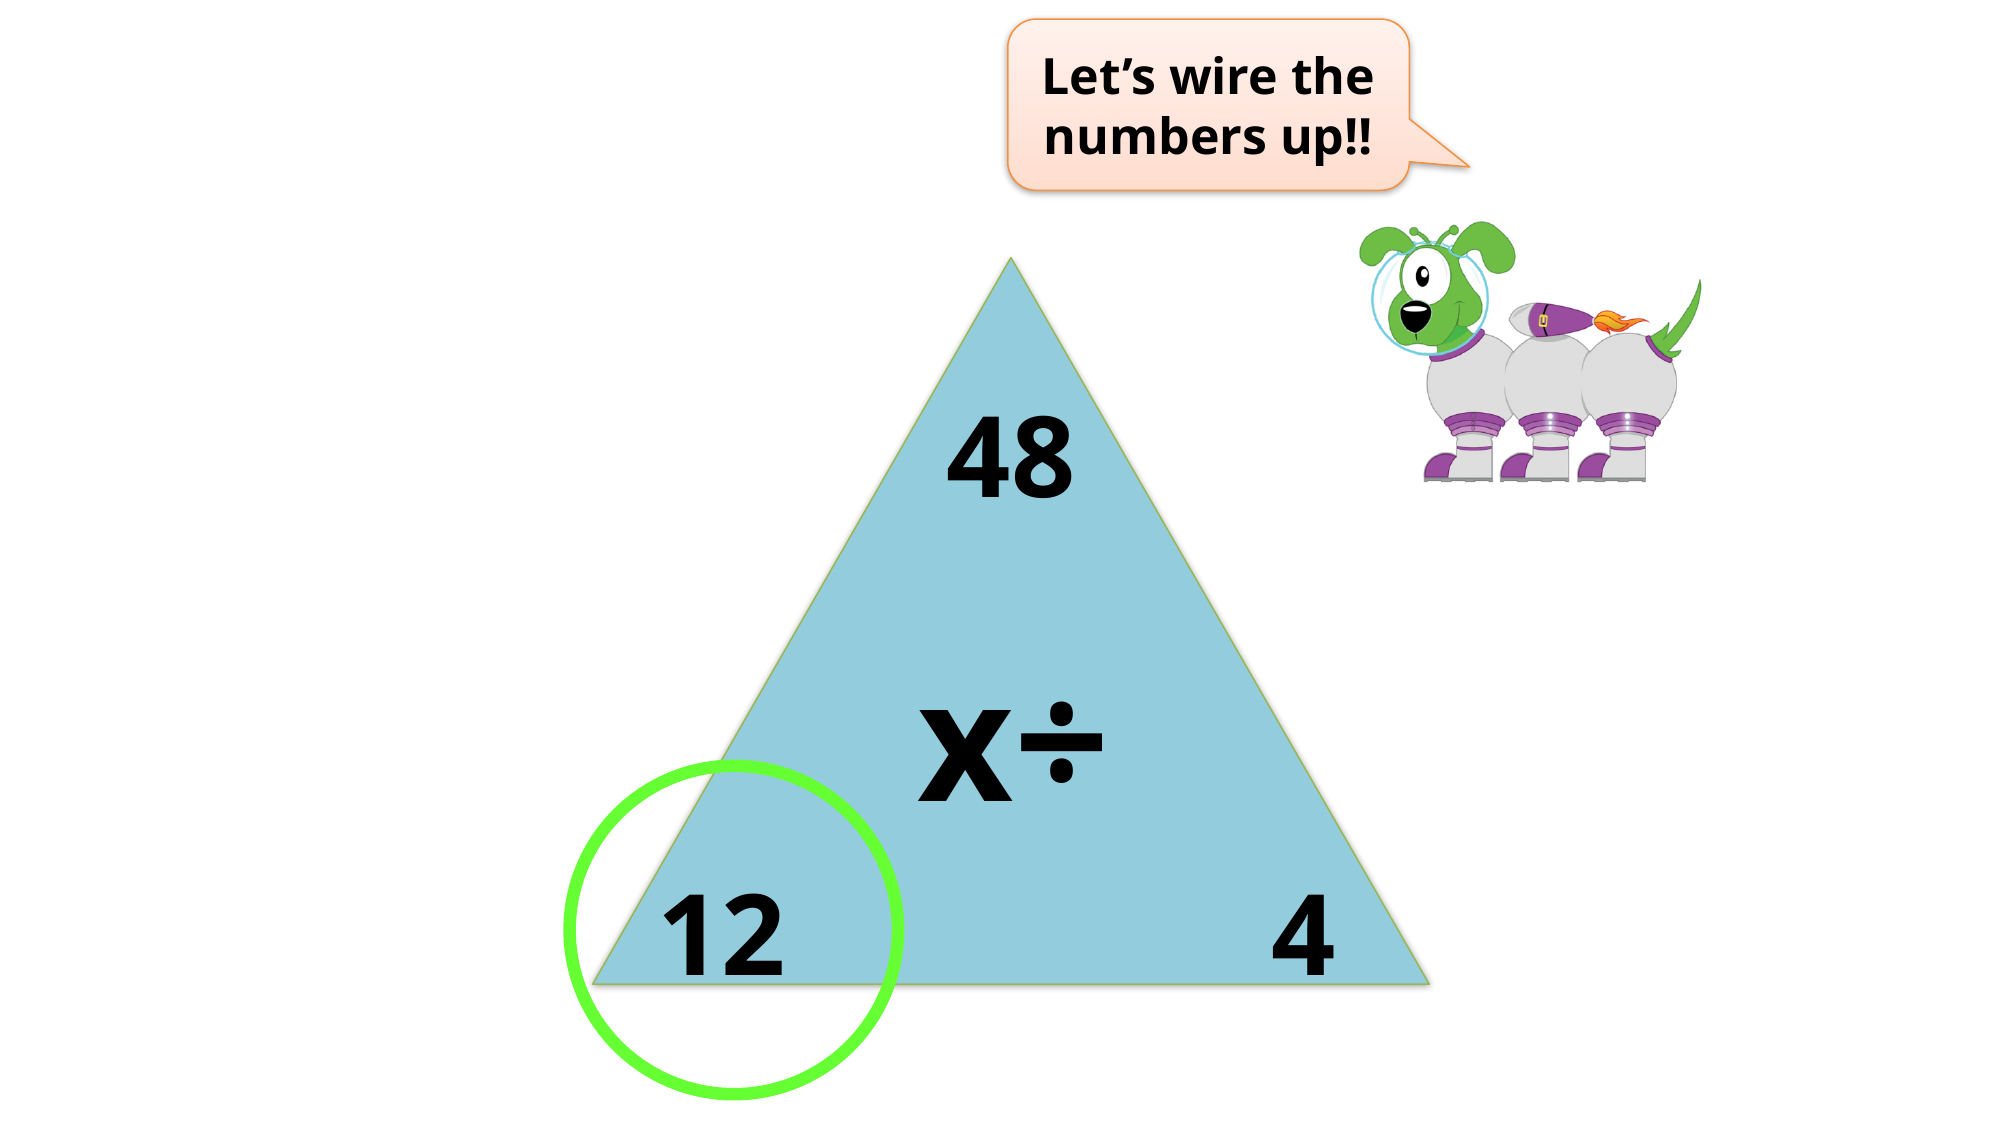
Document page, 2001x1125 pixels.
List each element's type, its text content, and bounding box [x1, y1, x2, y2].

text_box [618, 1047, 850, 1095]
text_box Let’s wire the numbers up!! [1007, 18, 1471, 192]
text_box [592, 257, 1430, 1039]
picture [1338, 214, 1730, 492]
text_box [569, 856, 587, 1004]
